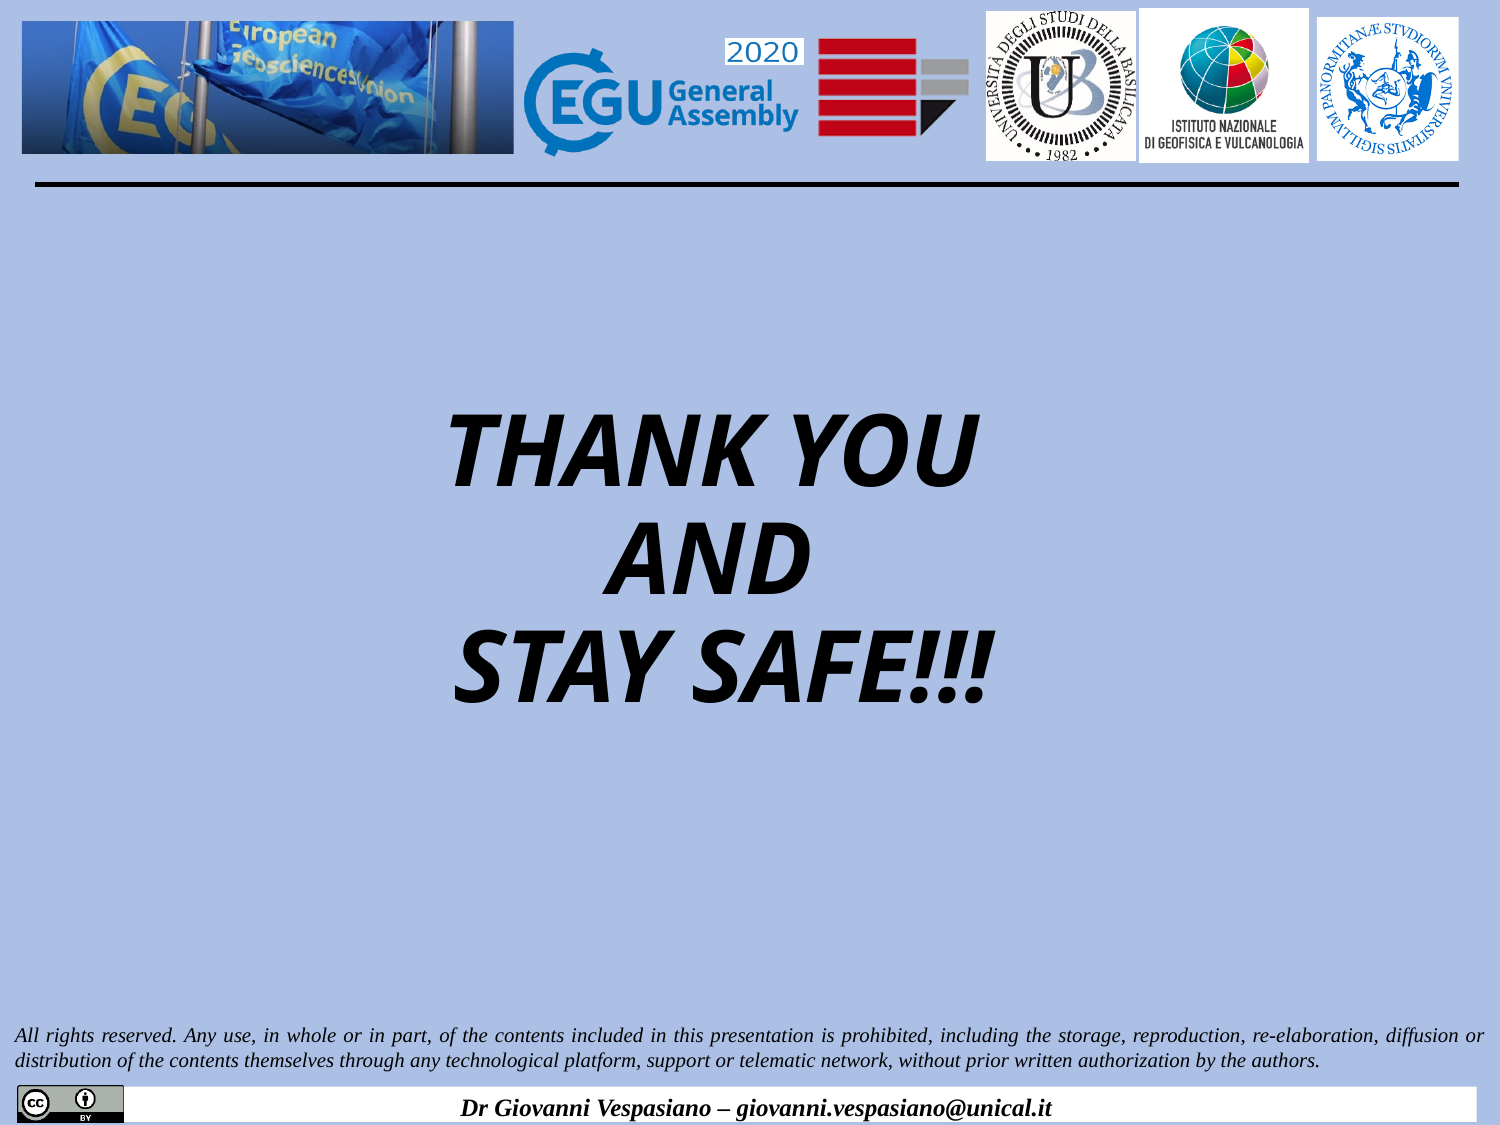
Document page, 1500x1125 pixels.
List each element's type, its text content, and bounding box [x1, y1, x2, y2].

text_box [21, 8, 1459, 185]
title THANK YOU AND STAY SAFE!!! [222, 481, 1225, 644]
text_box Dr Giovanni Vespasiano – giovanni.vespasiano@unical.it [445, 1080, 1084, 1125]
text_box All rights reserved. Any use, in whole or in part, of the contents included in this presentation is prohibited, including the storage, reproduction, re-elaboration, diffusion or distribution of the contents themselves through any technological platform, support or telematic network, without prior written authorization by the authors. [0, 1014, 1500, 1079]
text_box [1084, 1086, 1477, 1122]
text_box [124, 1086, 445, 1122]
picture [16, 1085, 124, 1123]
